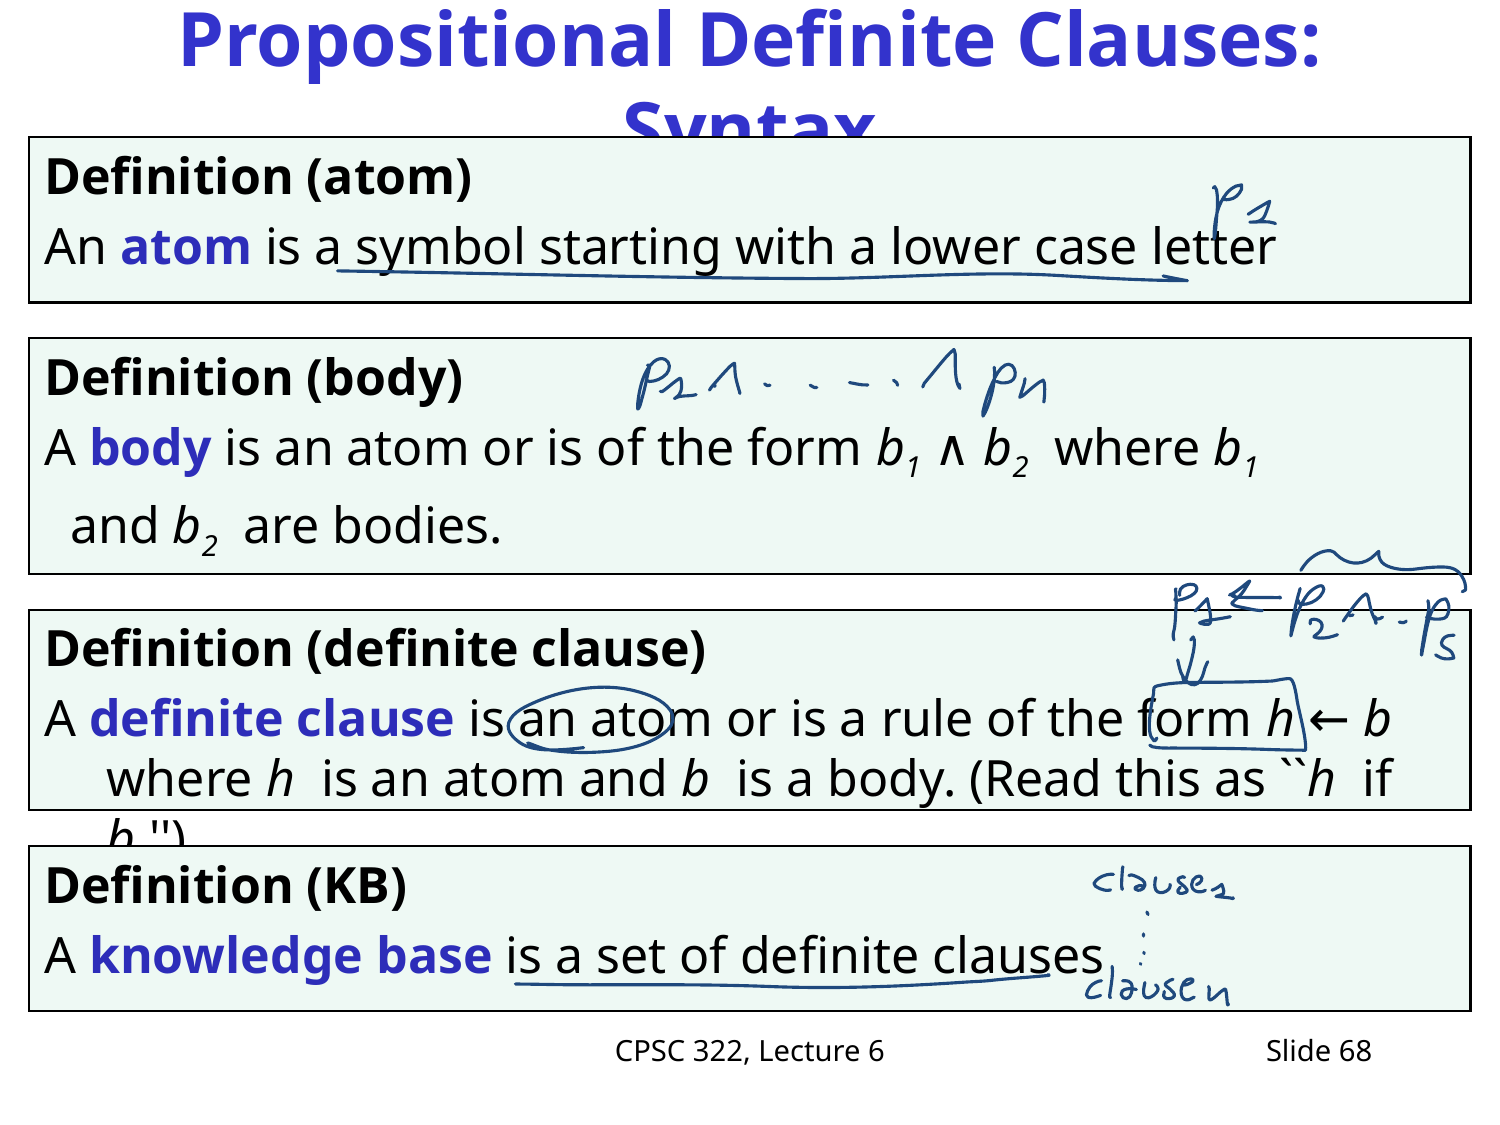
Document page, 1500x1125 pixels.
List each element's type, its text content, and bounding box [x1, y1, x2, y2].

text_box Definition (atom) An atom is a symbol starting with a lower case letter [29, 137, 1471, 303]
slide_number Slide 68 [1074, 1024, 1388, 1101]
text_box Definition (definite clause) A definite clause is an atom or is a rule of the form h ← b where h is an atom and b is a body. (Read this as ``h if b.'') [29, 609, 1471, 811]
footer CPSC 322, Lecture 6 [512, 1024, 988, 1101]
text_box Definition (body) A body is an atom or is of the form b1 ∧ b2 where b1 and b2 are bodies. [29, 337, 1471, 575]
title Propositional Definite Clauses: Syntax [49, 24, 1451, 137]
text_box Definition (KB) A knowledge base is a set of definite clauses [29, 846, 1471, 1012]
